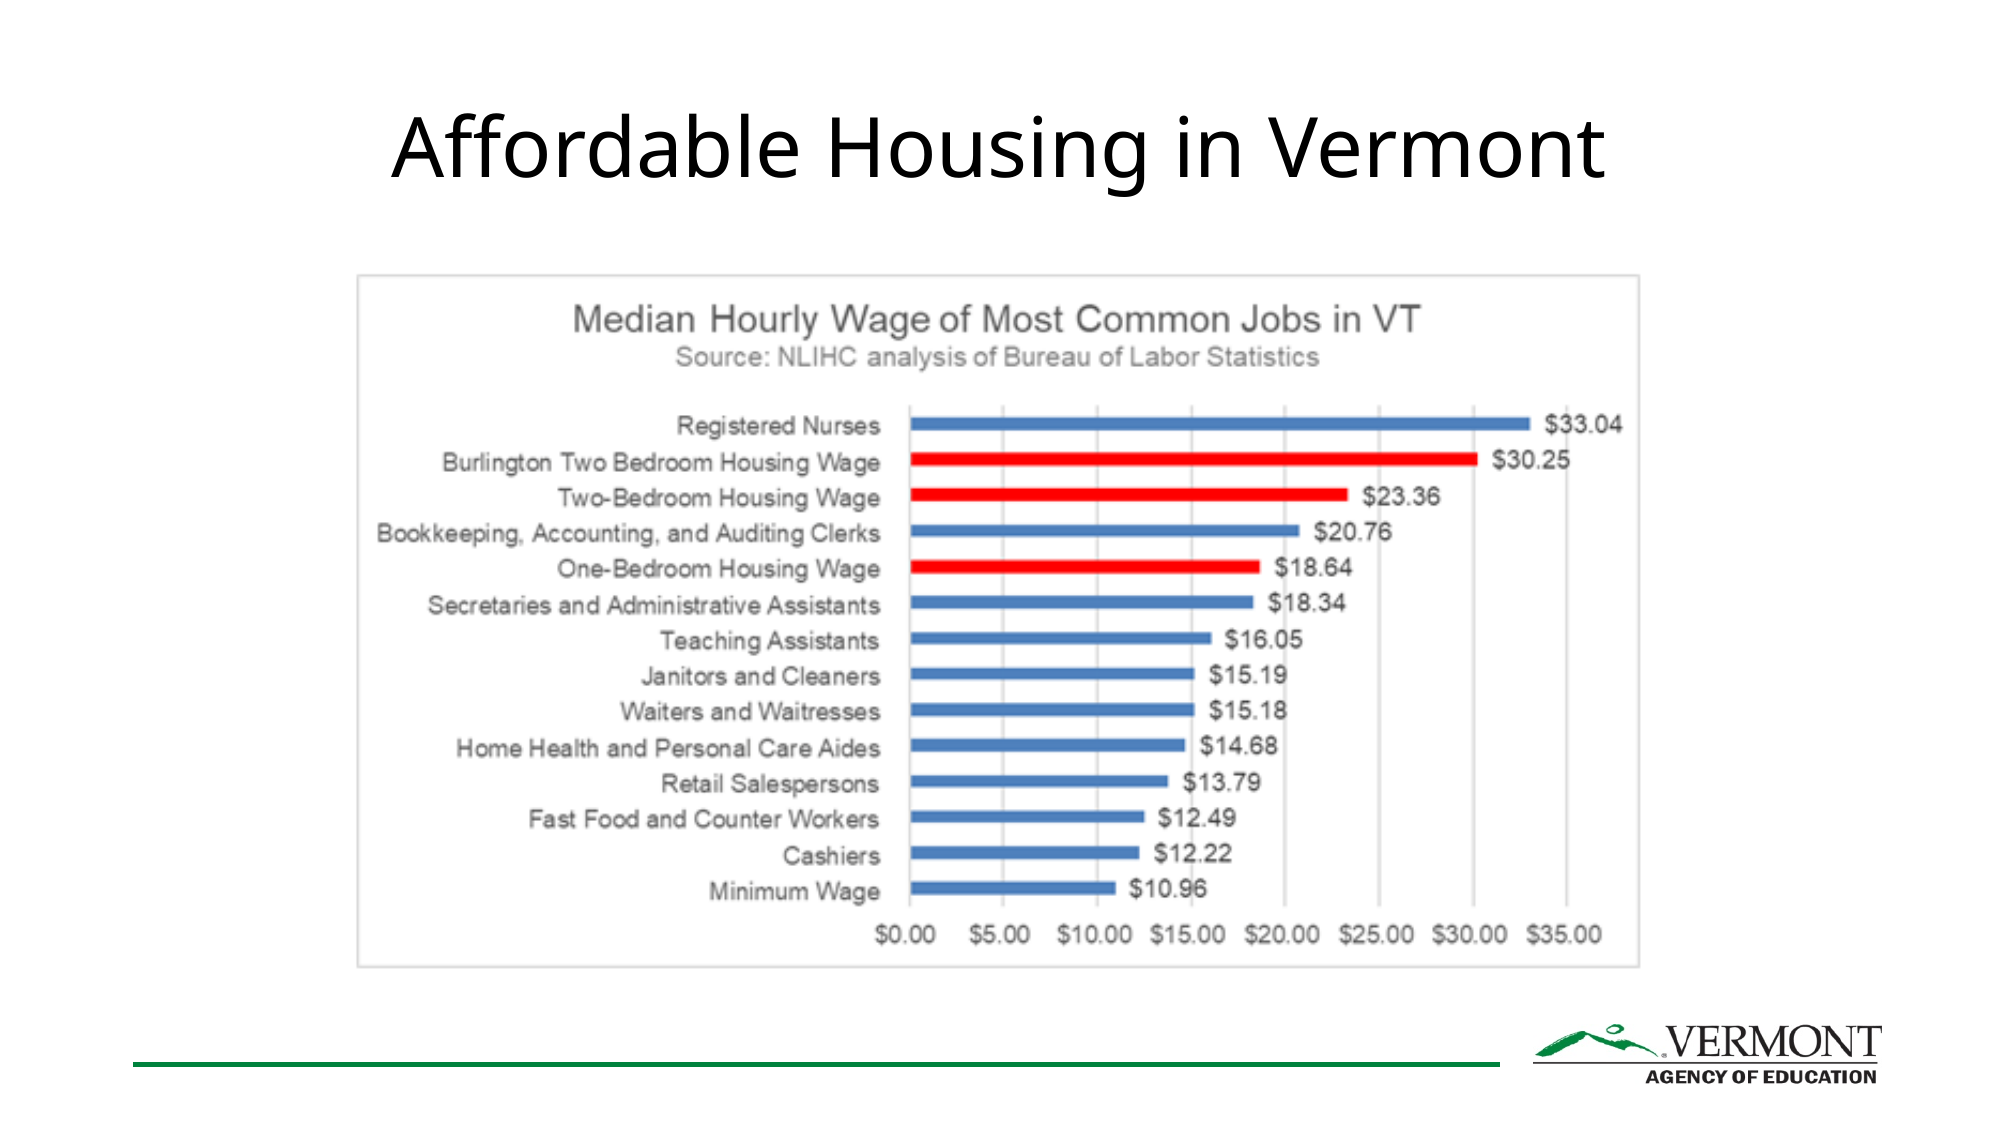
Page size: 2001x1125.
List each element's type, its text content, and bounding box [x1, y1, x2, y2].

picture [339, 262, 1660, 988]
title Affordable Housing in Vermont [99, 50, 1900, 238]
picture [1533, 1024, 1882, 1101]
